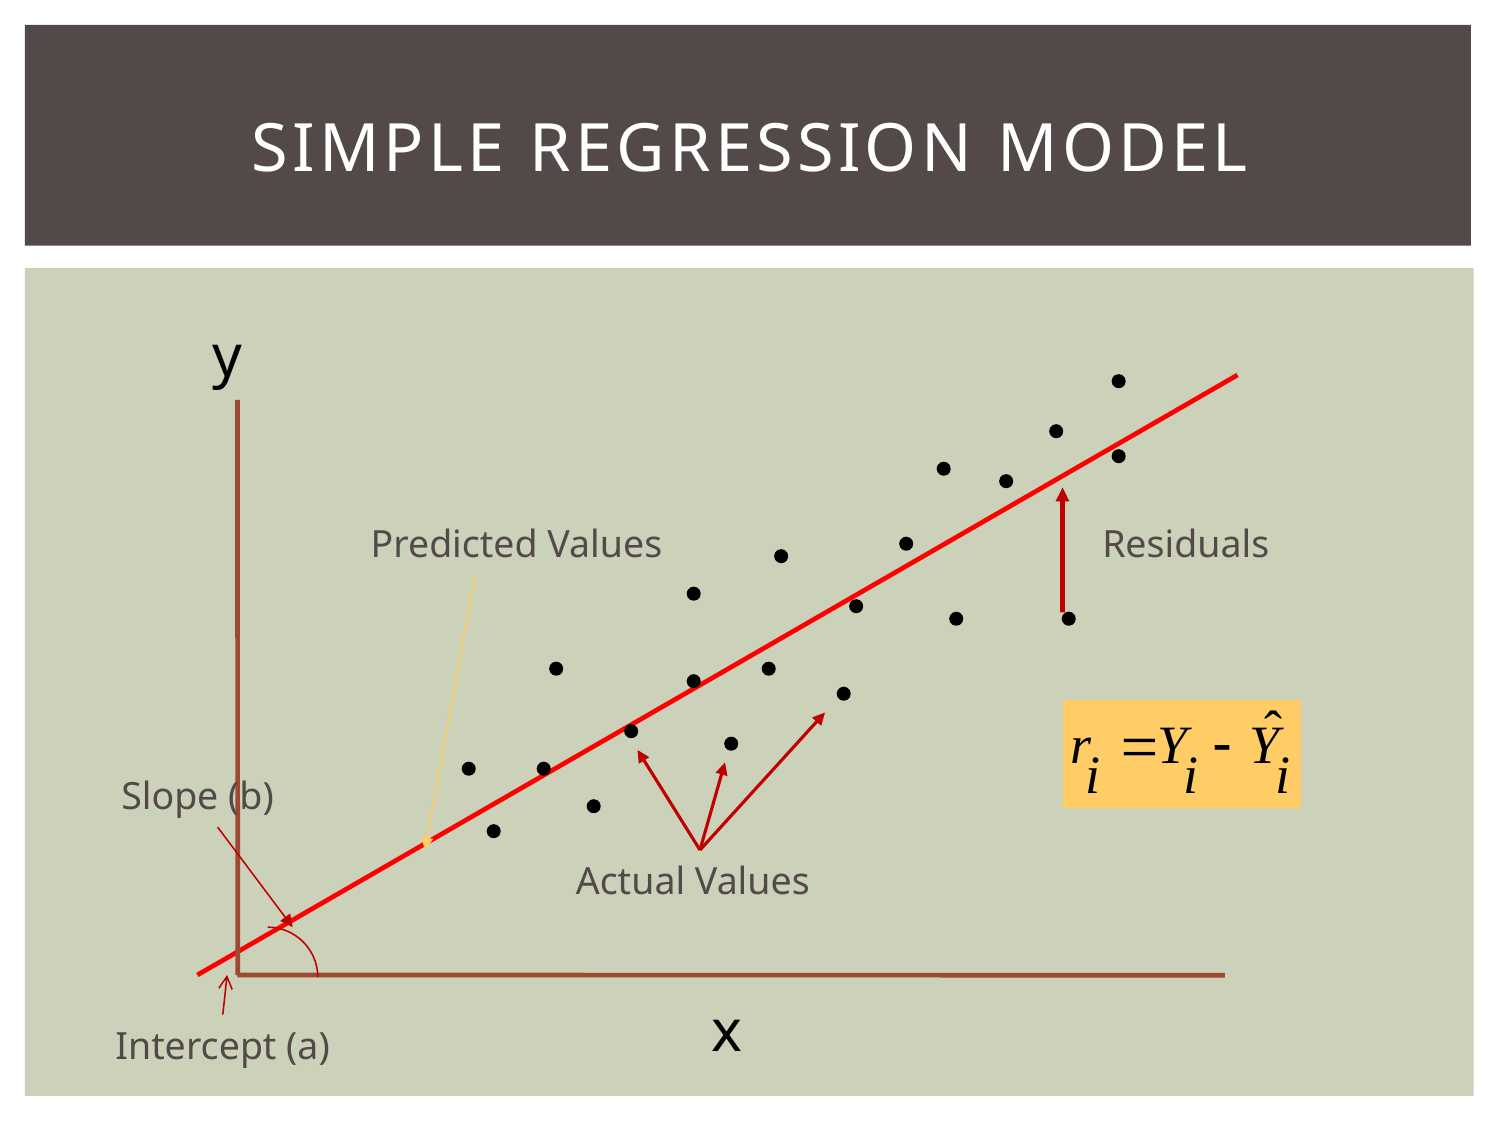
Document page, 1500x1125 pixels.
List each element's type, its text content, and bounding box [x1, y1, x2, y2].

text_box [1062, 487, 1348, 613]
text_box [312, 512, 722, 851]
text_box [197, 310, 258, 763]
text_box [462, 374, 1126, 838]
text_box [79, 764, 318, 974]
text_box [71, 974, 375, 1091]
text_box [1062, 699, 1302, 809]
title Simple regression model [62, 58, 1438, 232]
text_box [524, 712, 862, 926]
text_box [375, 974, 1226, 1072]
